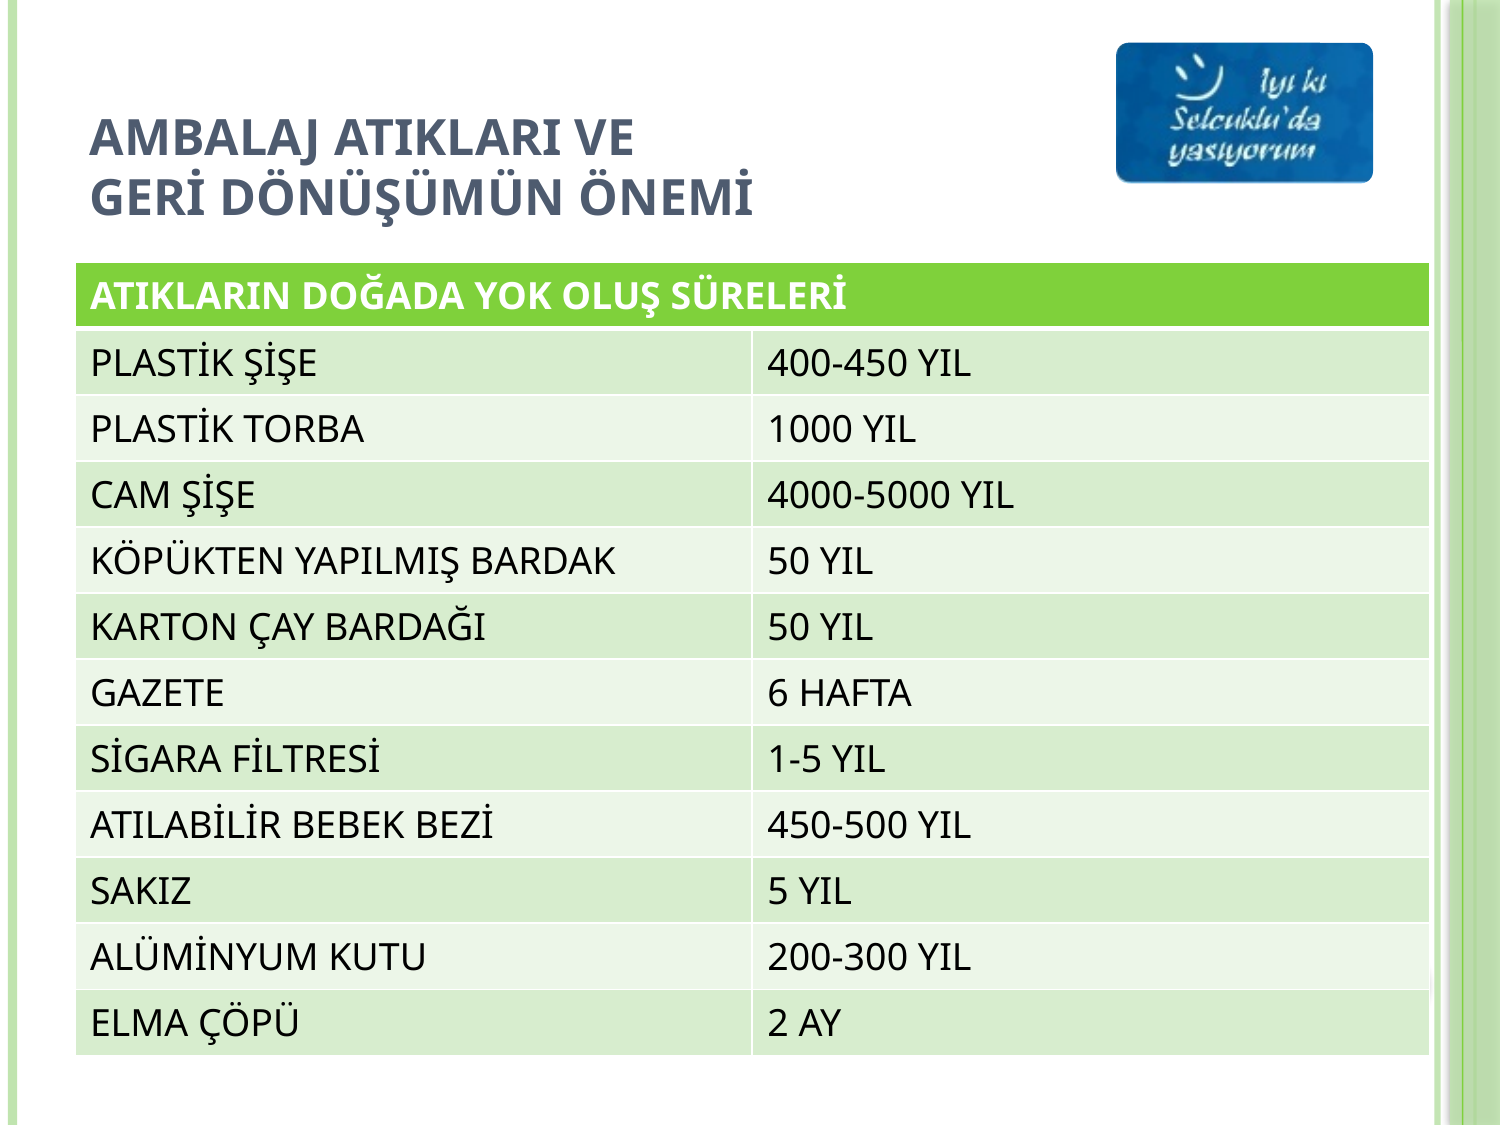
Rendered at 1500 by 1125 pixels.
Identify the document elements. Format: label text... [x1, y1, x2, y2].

table_header ATIKLARIN DOĞADA YOK OLUŞ SÜRELERİ [76, 263, 1429, 326]
table_cell 1000 YIL [753, 396, 1429, 460]
picture [1115, 42, 1374, 184]
table_cell KÖPÜKTEN YAPILMIŞ BARDAK [76, 528, 751, 592]
table_cell ATILABİLİR BEBEK BEZİ [76, 792, 751, 856]
table_cell PLASTİK TORBA [76, 396, 751, 460]
table_cell 4000-5000 YIL [753, 462, 1429, 526]
table_cell SAKIZ [76, 858, 751, 922]
table_cell 50 YIL [753, 594, 1429, 658]
table_cell KARTON ÇAY BARDAĞI [76, 594, 751, 658]
table_cell 200-300 YIL [753, 924, 1429, 989]
table_cell ELMA ÇÖPÜ [76, 990, 751, 1055]
table_cell SİGARA FİLTRESİ [76, 726, 751, 790]
table_cell 1-5 YIL [753, 726, 1429, 790]
table_cell 5 YIL [753, 858, 1429, 922]
table_cell 400-450 YIL [753, 331, 1429, 394]
table_cell GAZETE [76, 660, 751, 724]
title AMBALAJ ATIKLARI ve GERİ DÖNÜŞÜMÜN ÖNEMİ [75, 45, 1300, 233]
table_cell 50 YIL [753, 528, 1429, 592]
table_cell CAM ŞİŞE [76, 462, 751, 526]
table_cell 450-500 YIL [753, 792, 1429, 856]
table_cell 2 AY [753, 990, 1429, 1055]
table_cell PLASTİK ŞİŞE [76, 331, 751, 394]
table_cell ALÜMİNYUM KUTU [76, 924, 751, 989]
table_cell 6 HAFTA [753, 660, 1429, 724]
